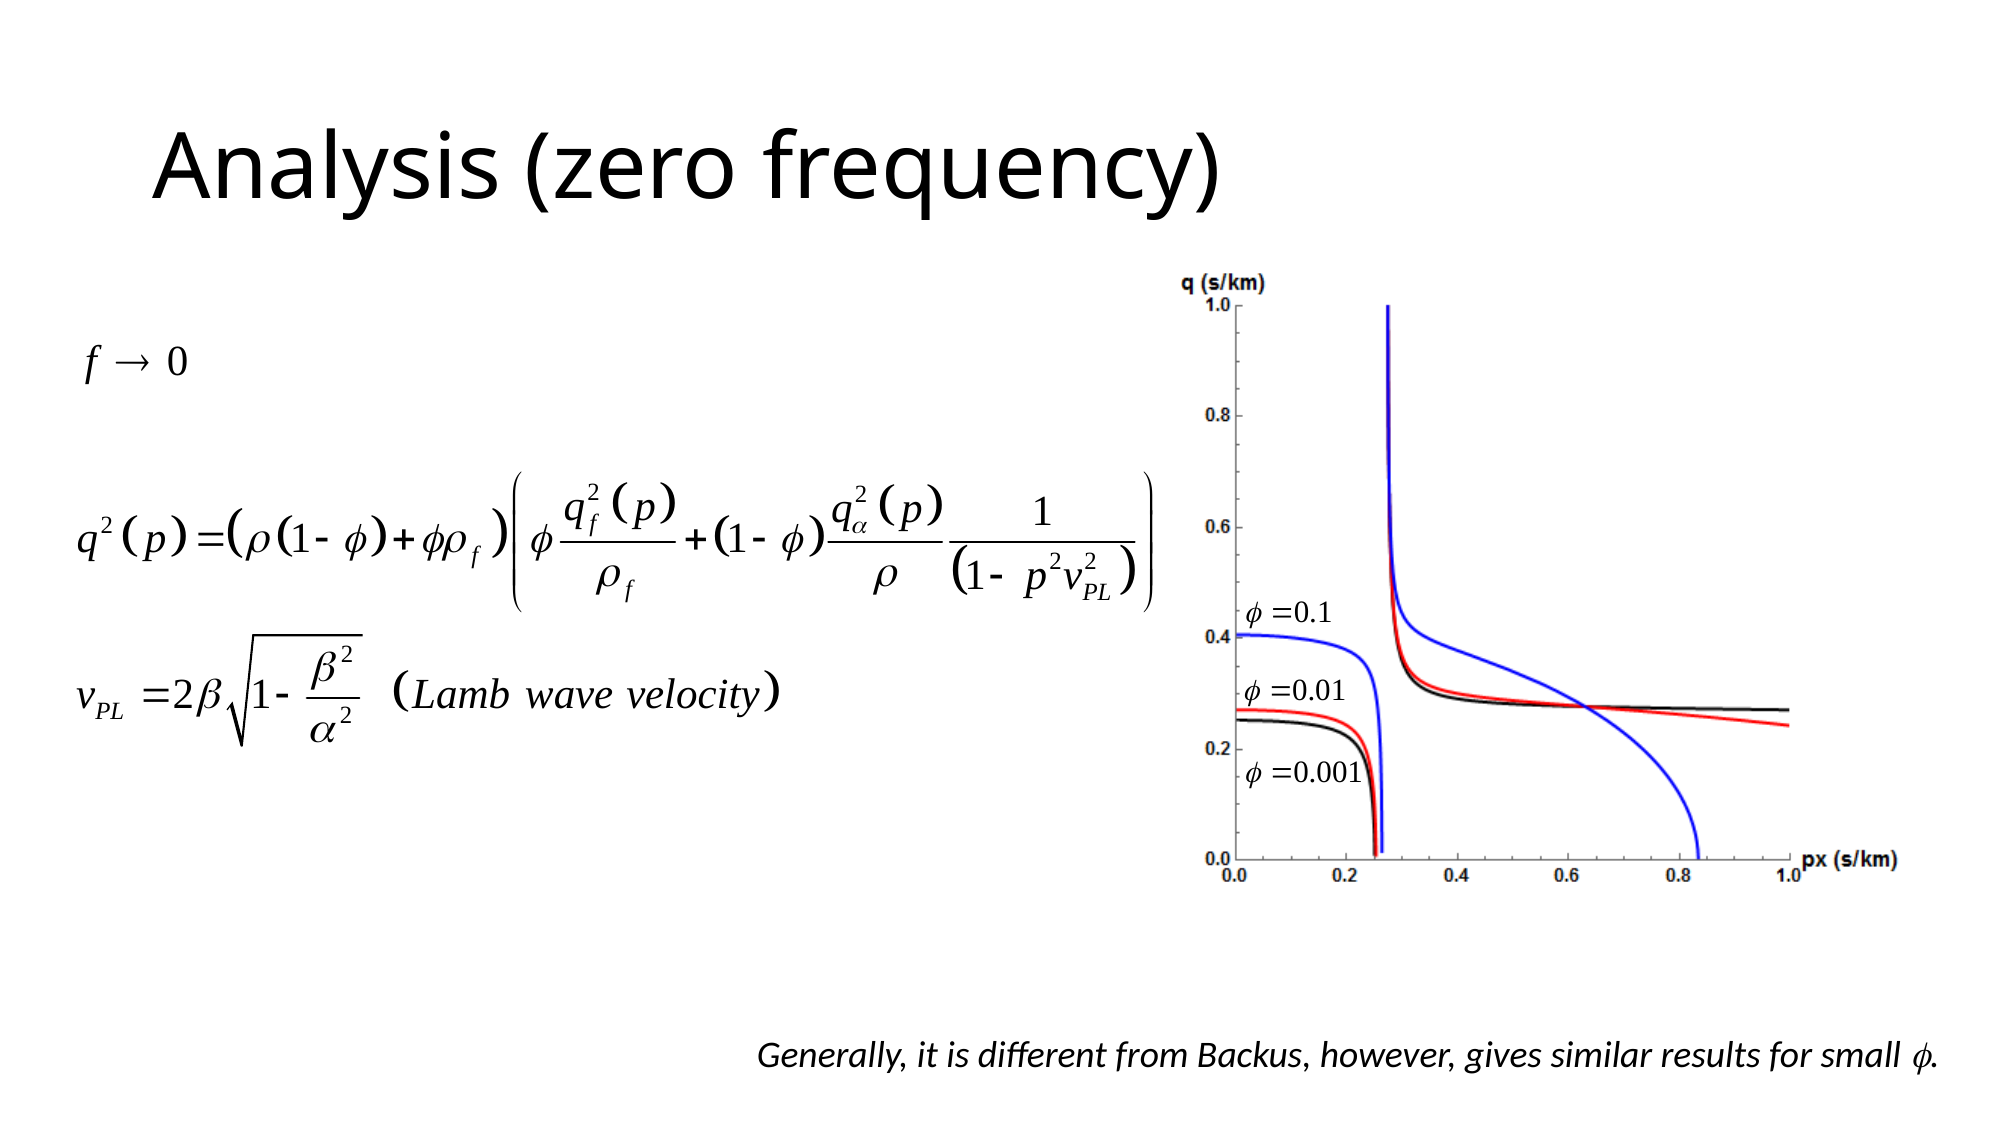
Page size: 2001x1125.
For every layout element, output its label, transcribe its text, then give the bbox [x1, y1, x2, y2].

picture [1181, 269, 1936, 889]
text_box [1241, 593, 1336, 635]
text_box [70, 337, 1164, 754]
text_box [1240, 672, 1350, 714]
text_box Generally, it is different from Backus, however, gives similar results for small f. [742, 1022, 1955, 1083]
title Analysis (zero frequency) [137, 59, 1863, 278]
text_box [1241, 753, 1366, 795]
